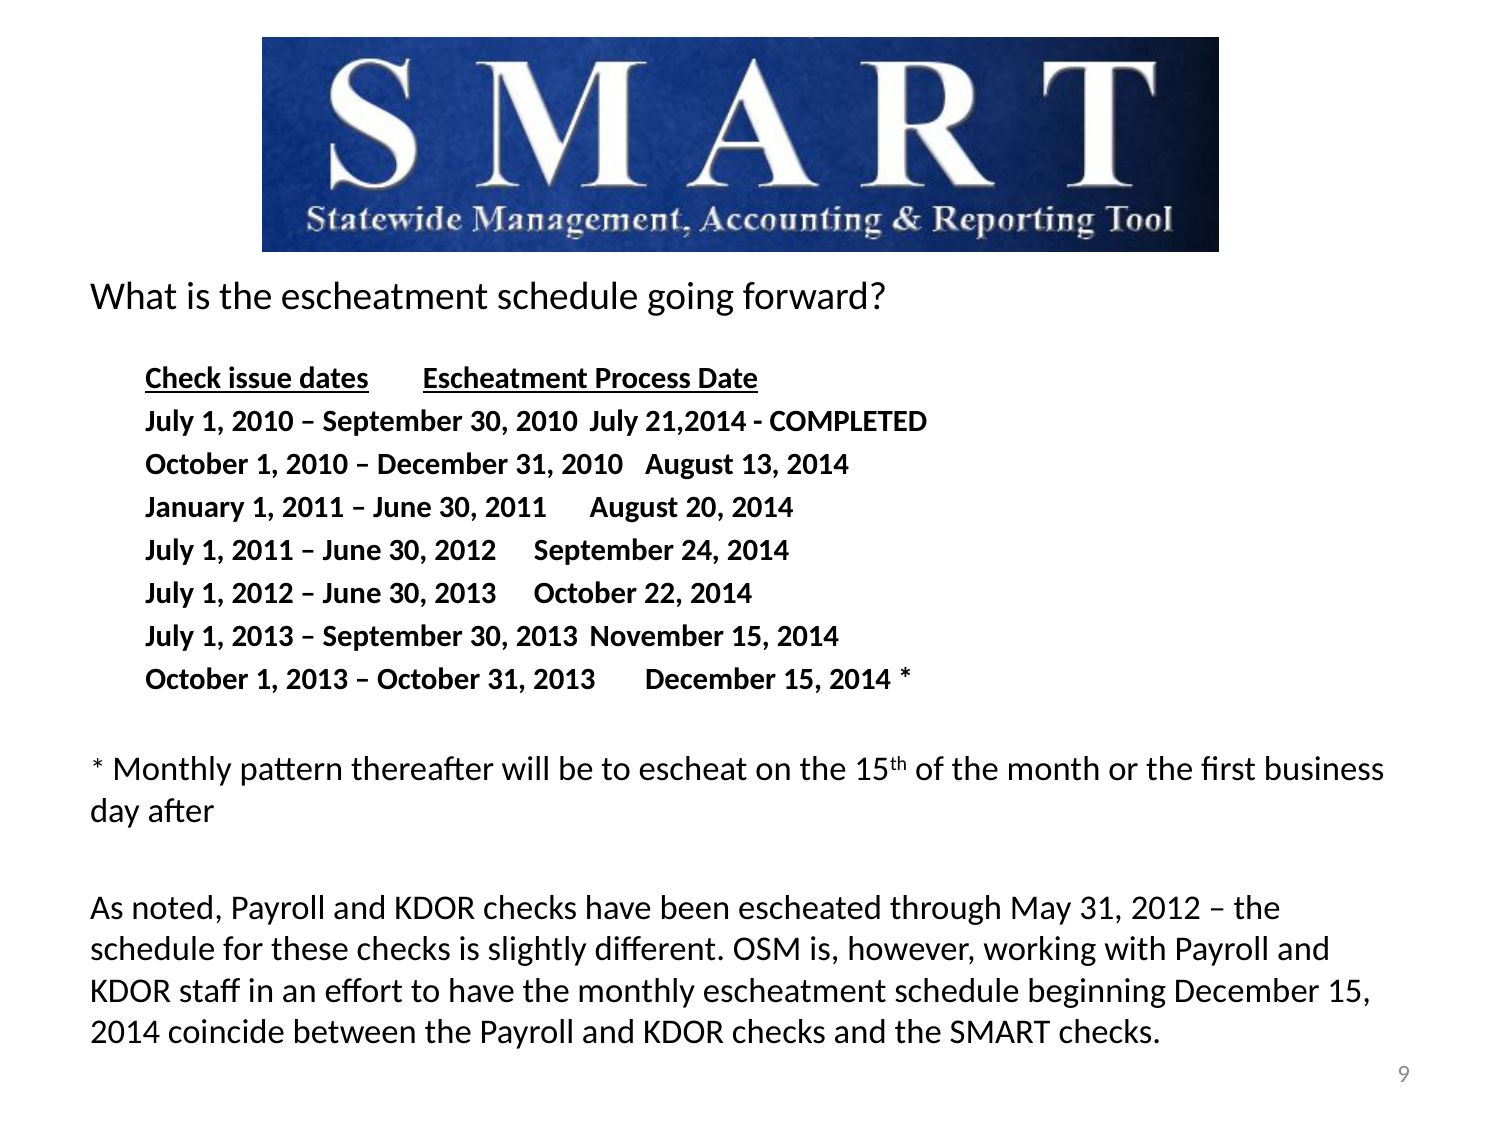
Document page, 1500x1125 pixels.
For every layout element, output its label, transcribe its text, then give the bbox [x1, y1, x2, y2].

list What is the escheatment schedule going forward? Check issue dates Escheatment Process Date July 1, 2010 – September 30, 2010 July 21,2014 - COMPLETED October 1, 2010 – December 31, 2010 August 13, 2014 January 1, 2011 – June 30, 2011 August 20, 2014 July 1, 2011 – June 30, 2012 September 24, 2014 July 1, 2012 – June 30, 2013 October 22, 2014 July 1, 2013 – September 30, 2013 November 15, 2014 October 1, 2013 – October 31, 2013 December 15, 2014 * * Monthly pattern thereafter will be to escheat on the 15th of the month or the first business day after As noted, Payroll and KDOR checks have been escheated through May 31, 2012 – the schedule for these checks is slightly different. OSM is, however, working with Payroll and KDOR staff in an effort to have the monthly escheatment schedule beginning December 15, 2014 coincide between the Payroll and KDOR checks and the SMART checks. [75, 262, 1425, 1063]
picture [262, 37, 1219, 252]
slide_number 9 [1074, 1042, 1425, 1103]
